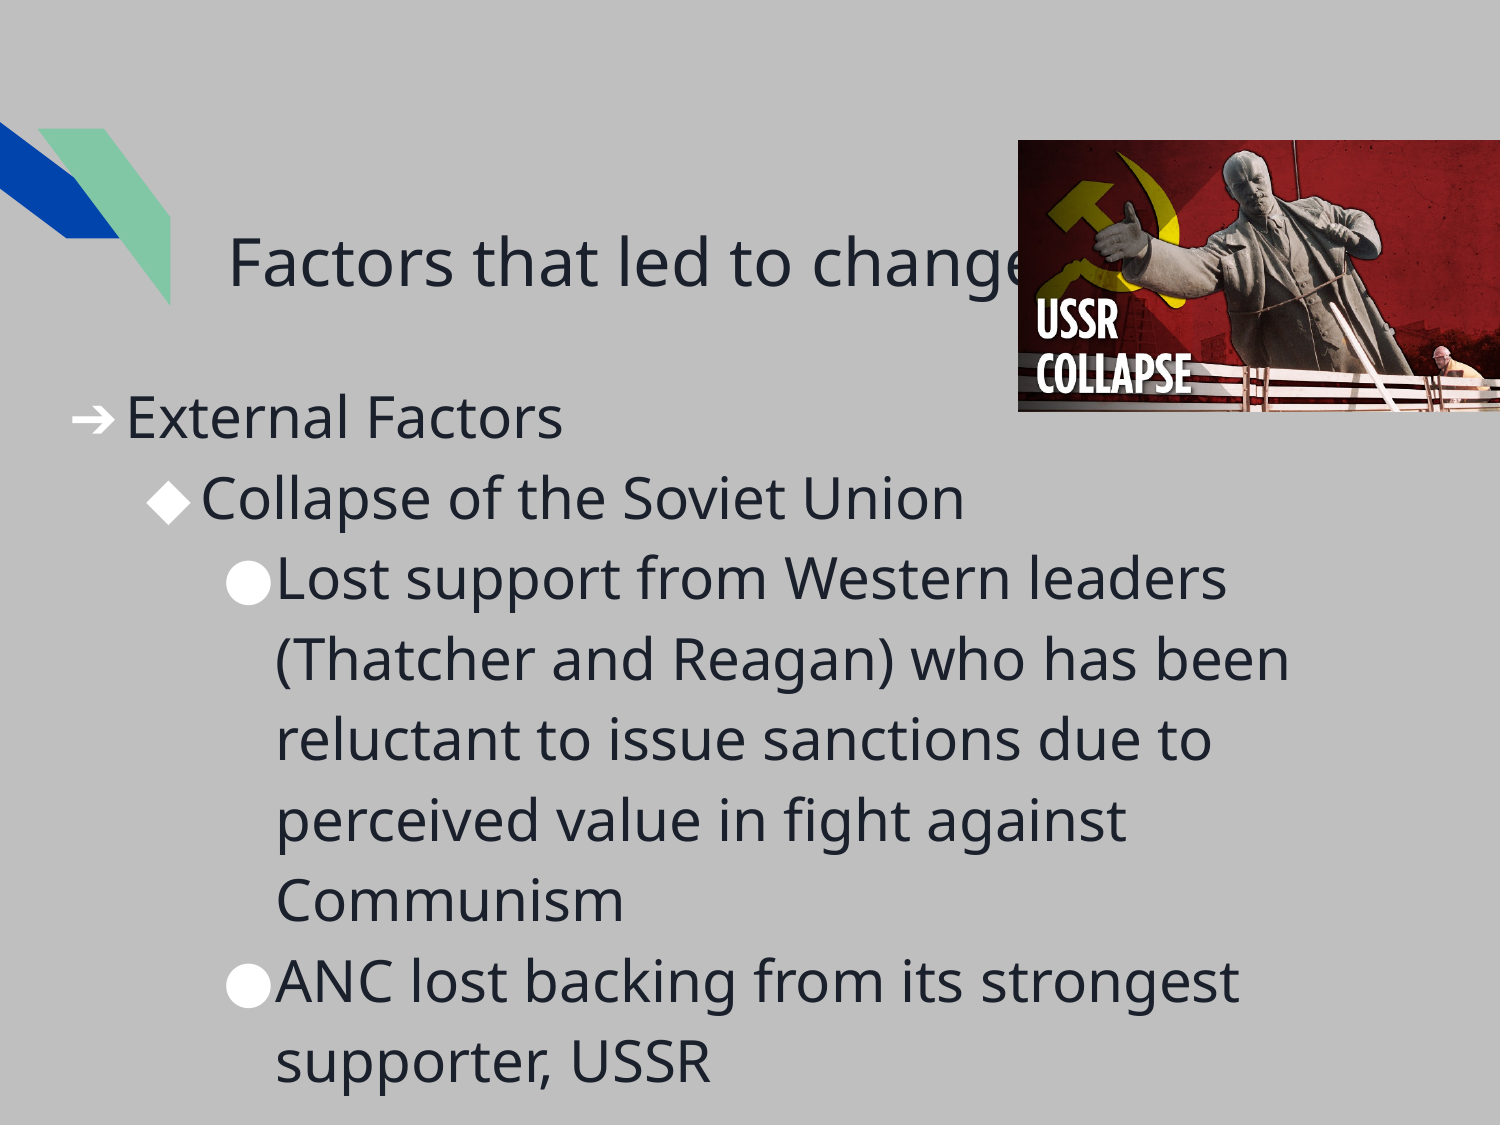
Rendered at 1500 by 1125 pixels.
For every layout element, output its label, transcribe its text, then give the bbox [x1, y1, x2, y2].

list External Factors Collapse of the Soviet Union Lost support from Western leaders (Thatcher and Reagan) who has been reluctant to issue sanctions due to perceived value in fight against Communism ANC lost backing from its strongest supporter, USSR [35, 355, 1465, 895]
picture [1017, 140, 1500, 412]
title Factors that led to change [212, 205, 1012, 355]
